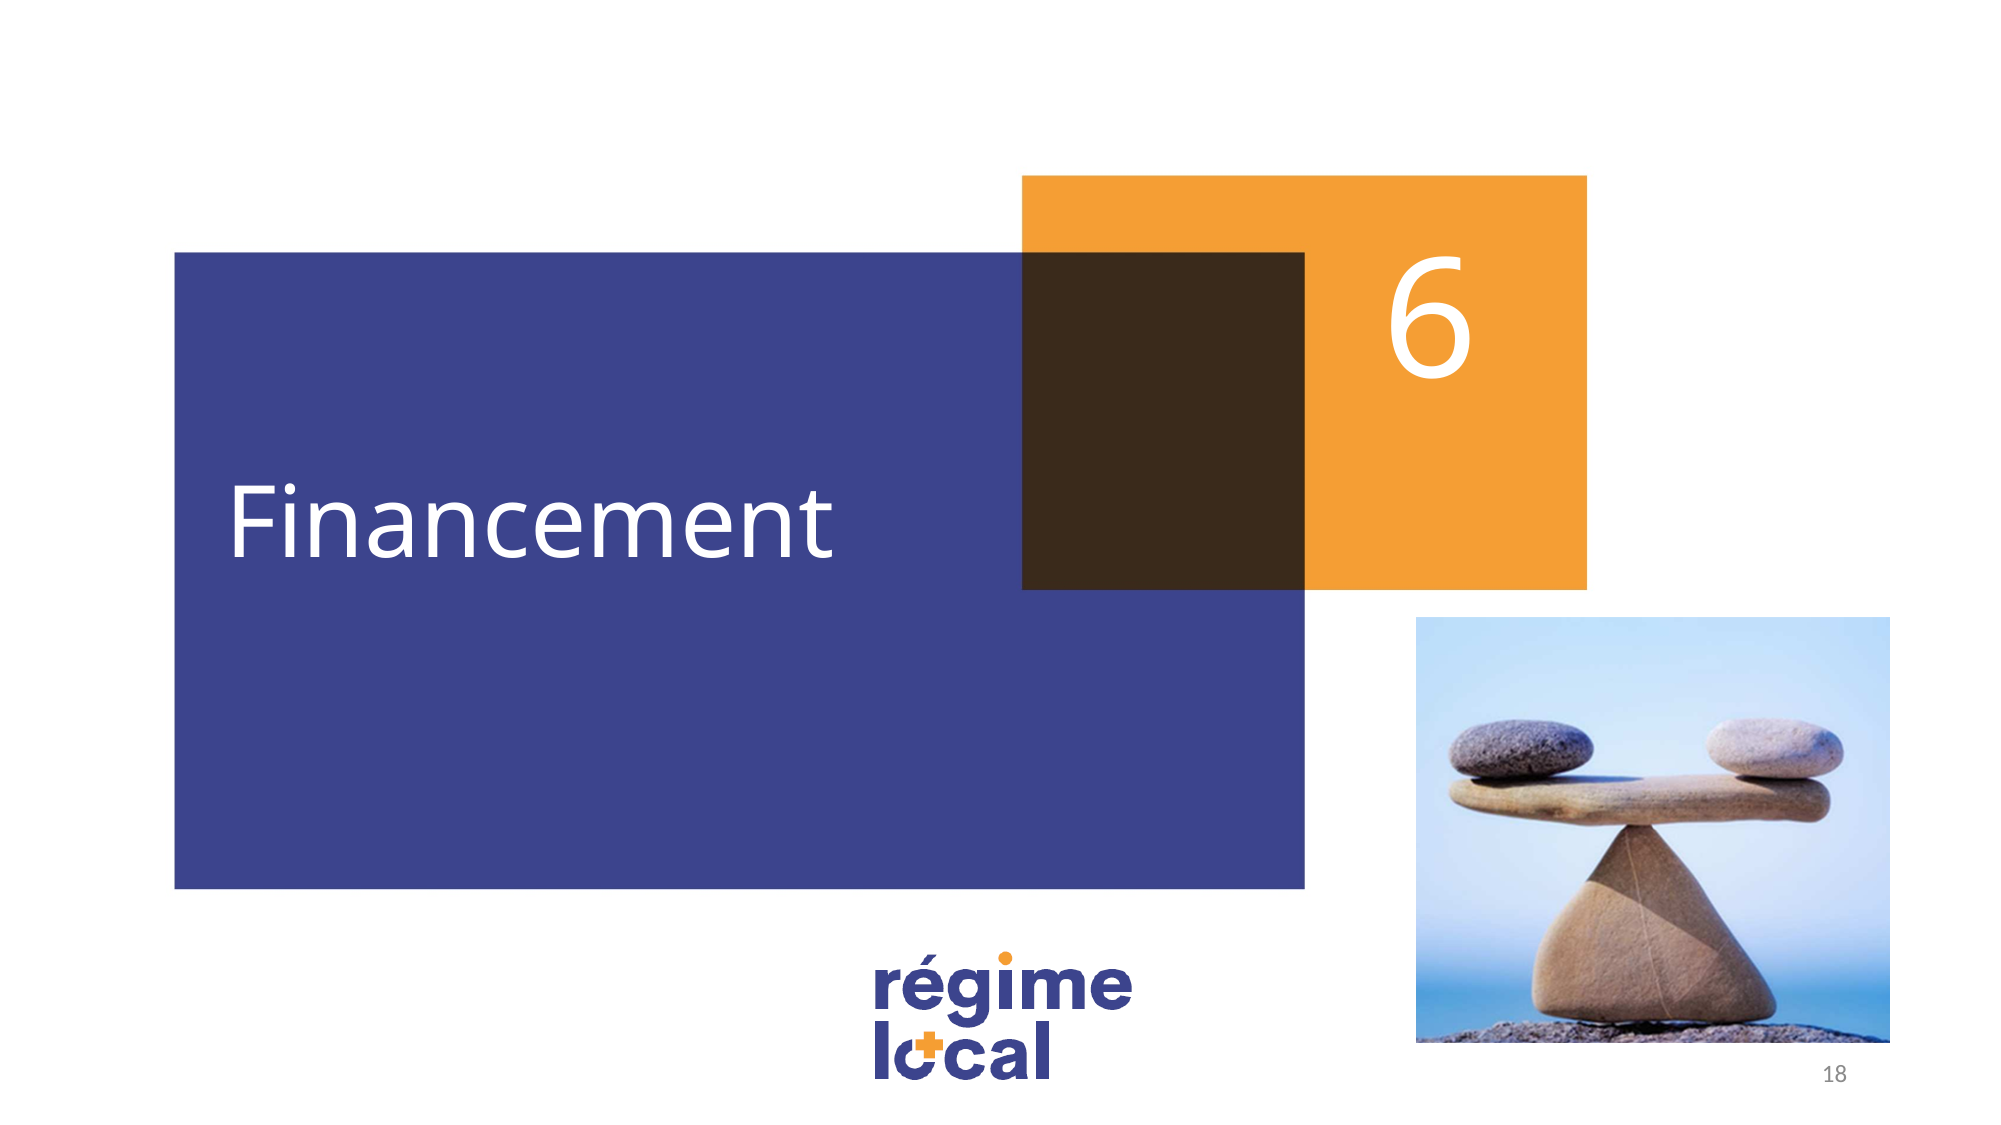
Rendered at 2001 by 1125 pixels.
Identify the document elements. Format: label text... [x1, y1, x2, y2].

slide_number 18 [1412, 1042, 1863, 1103]
picture [109, 111, 1890, 1103]
